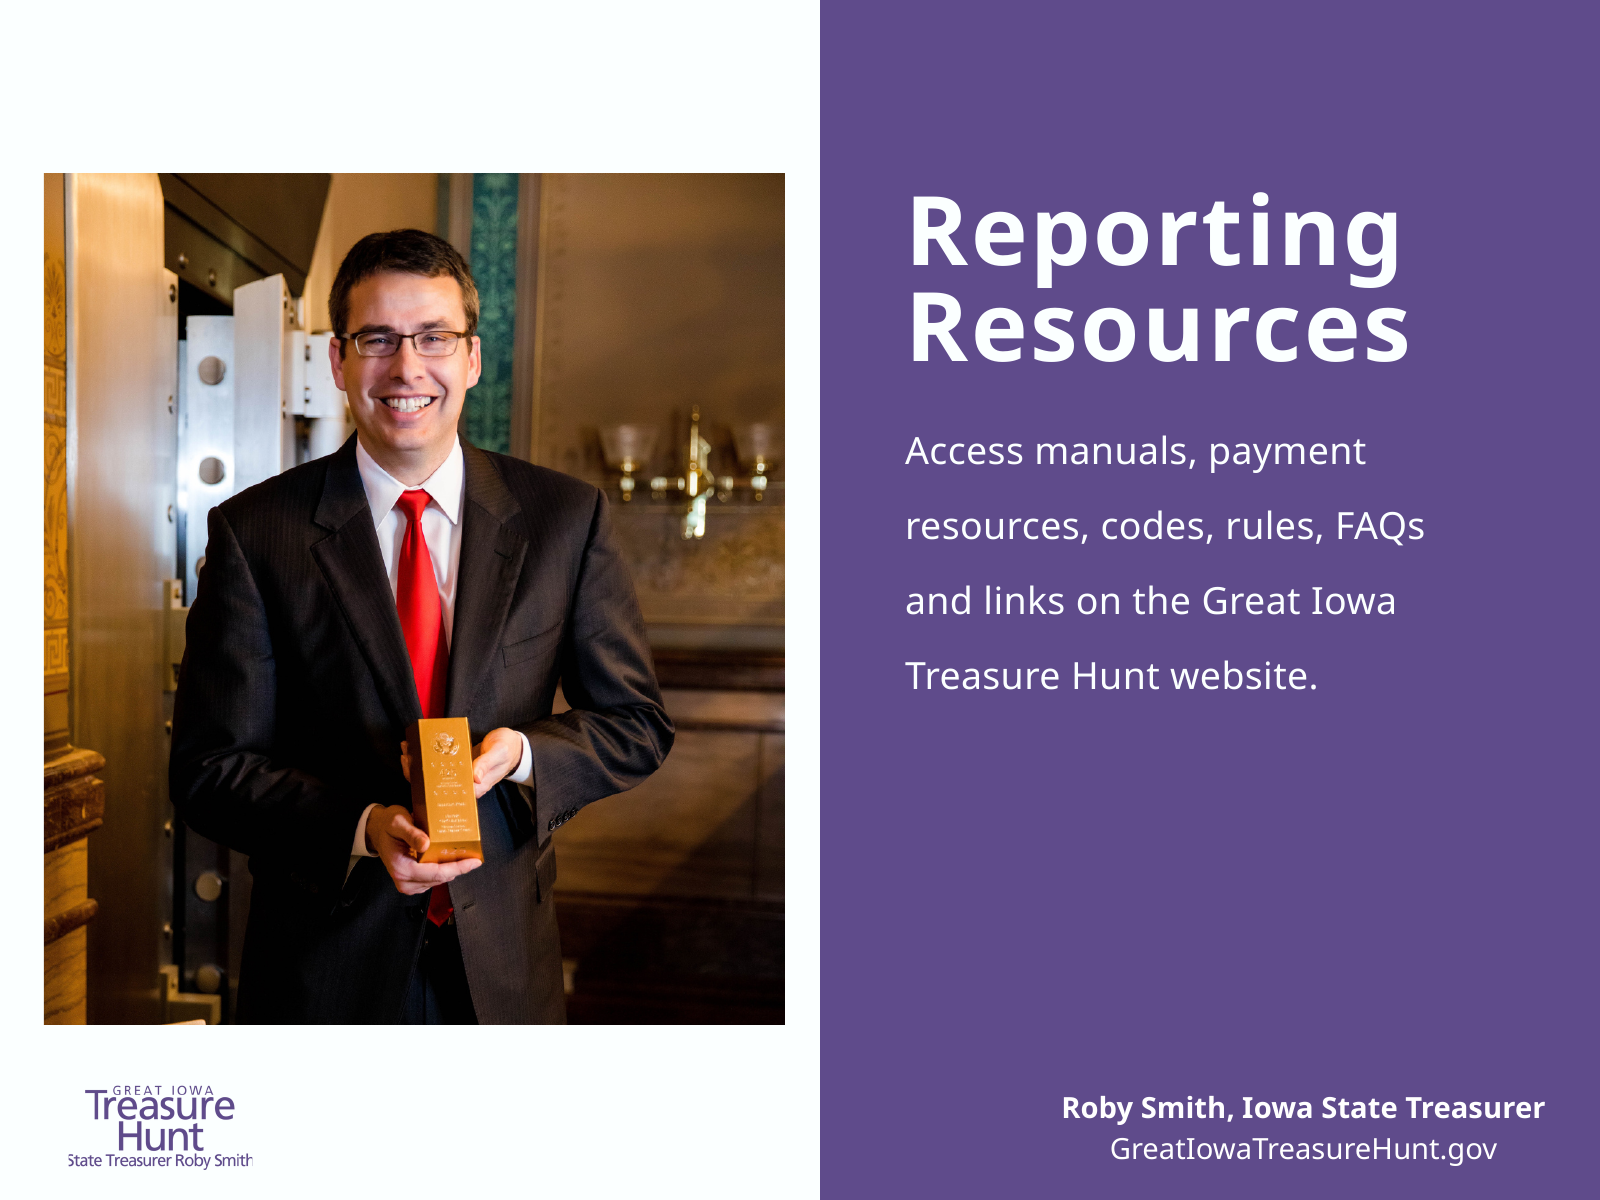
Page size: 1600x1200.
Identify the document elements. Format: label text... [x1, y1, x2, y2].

text_box [68, 1079, 253, 1172]
text_box Access manuals, payment resources, codes, rules, FAQs and links on the Great Iowa Treasure Hunt website. [905, 397, 1437, 698]
text_box Reporting Resources [905, 188, 1416, 381]
text_box [820, 0, 1600, 1200]
text_box Roby Smith, Iowa State Treasurer GreatIowaTreasureHunt.gov [1057, 1092, 1550, 1166]
text_box [43, 173, 785, 1025]
